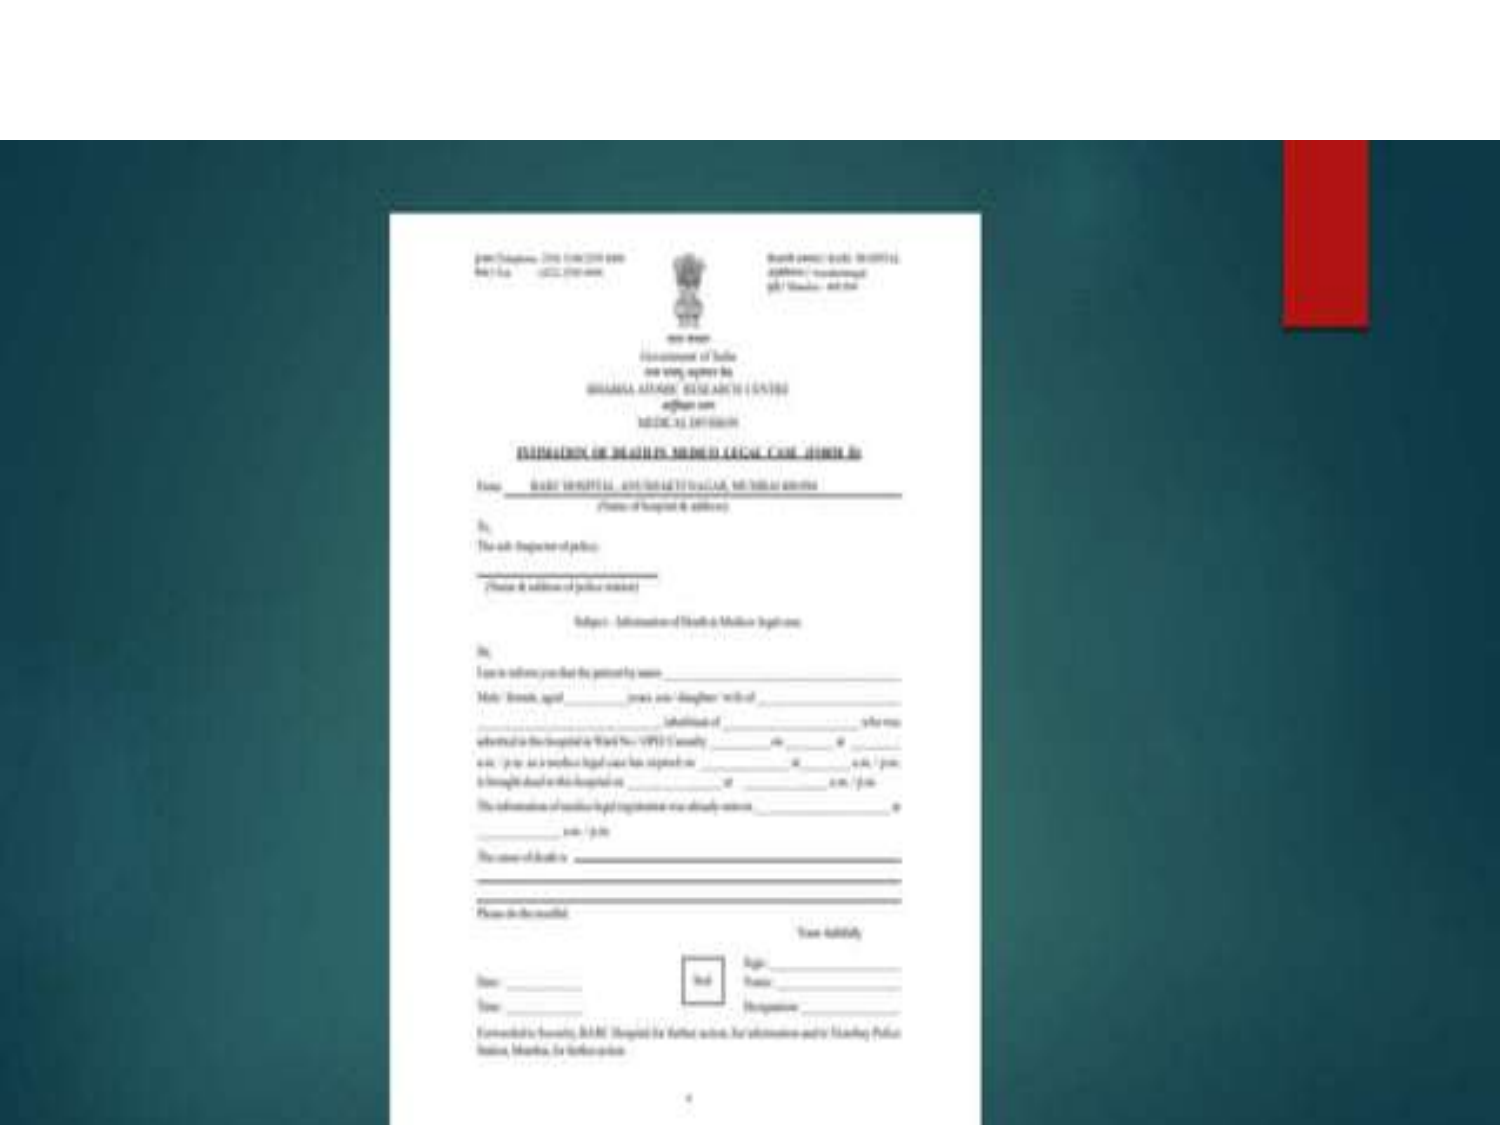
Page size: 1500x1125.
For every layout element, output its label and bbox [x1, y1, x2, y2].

picture [0, 139, 1500, 1125]
